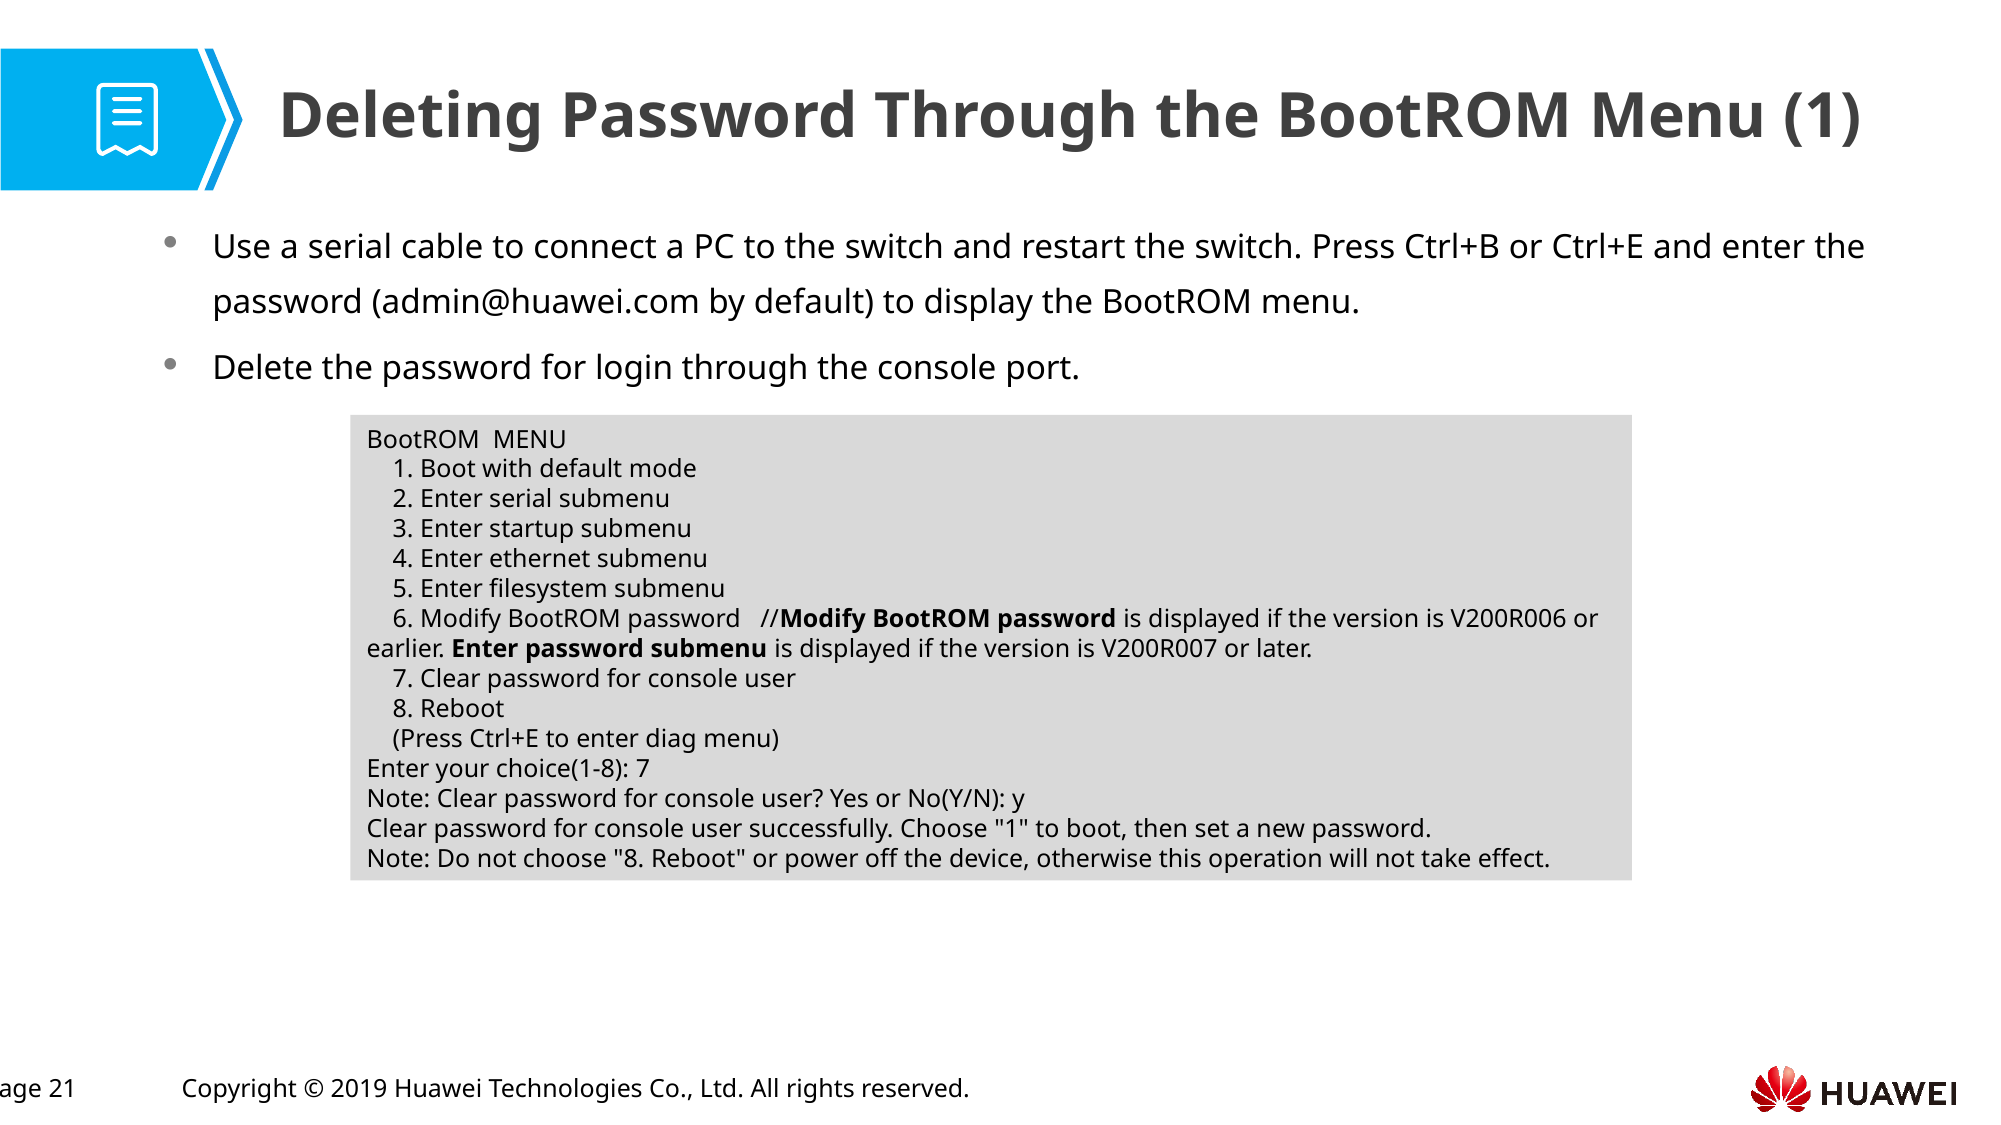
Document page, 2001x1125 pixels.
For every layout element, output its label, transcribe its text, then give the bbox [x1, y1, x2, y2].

list Deleting Password Through the BootROM Menu (1) [261, 67, 1946, 236]
list Use a serial cable to connect a PC to the switch and restart the switch. Press Ctrl+B or Ctrl+E and enter the password (admin@huawei.com by default) to display the BootROM menu. Delete the password for login through the console port. [149, 202, 1883, 971]
text_box BootROM MENU 1. Boot with default mode 2. Enter serial submenu 3. Enter startup submenu 4. Enter ethernet submenu 5. Enter filesystem submenu 6. Modify BootROM password //Modify BootROM password is displayed if the version is V200R006 or earlier. Enter password submenu is displayed if the version is V200R007 or later. 7. Clear password for console user 8. Reboot (Press Ctrl+E to enter diag menu) Enter your choice(1-8): 7 Note: Clear password for console user? Yes or No(Y/N): y Clear password for console user successfully. Choose "1" to boot, then set a new password. Note: Do not choose "8. Reboot" or power off the device, otherwise this operation will not take effect. [350, 414, 1632, 881]
picture [1751, 1066, 1956, 1112]
